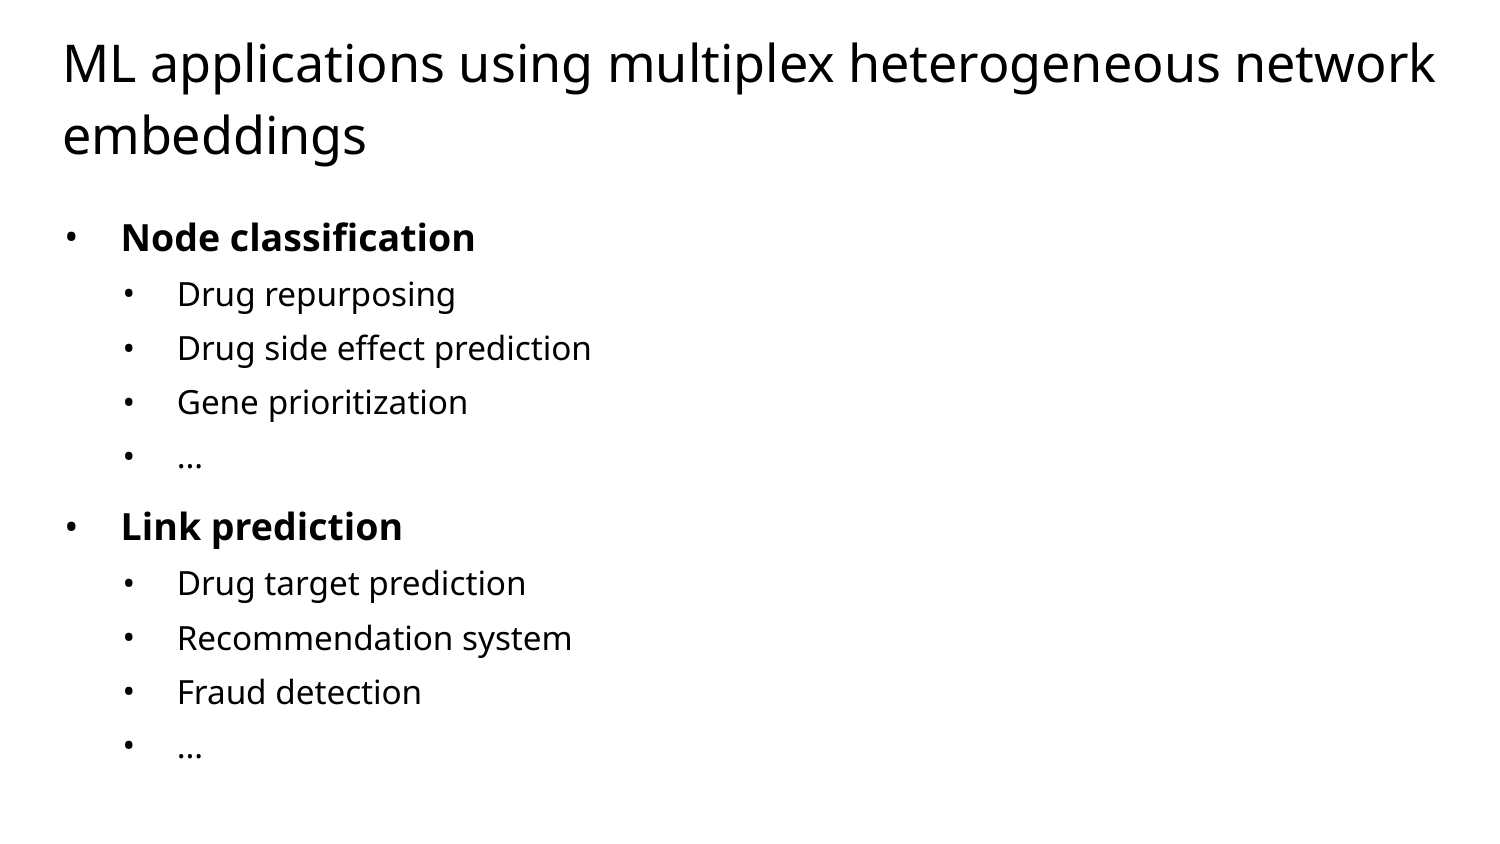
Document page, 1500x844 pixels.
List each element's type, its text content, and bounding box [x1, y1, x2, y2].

title ML applications using multiplex heterogeneous network embeddings [51, 19, 1449, 168]
list Node classification Drug repurposing Drug side effect prediction Gene prioritization … Link prediction Drug target prediction Recommendation system Fraud detection … [53, 201, 1347, 788]
